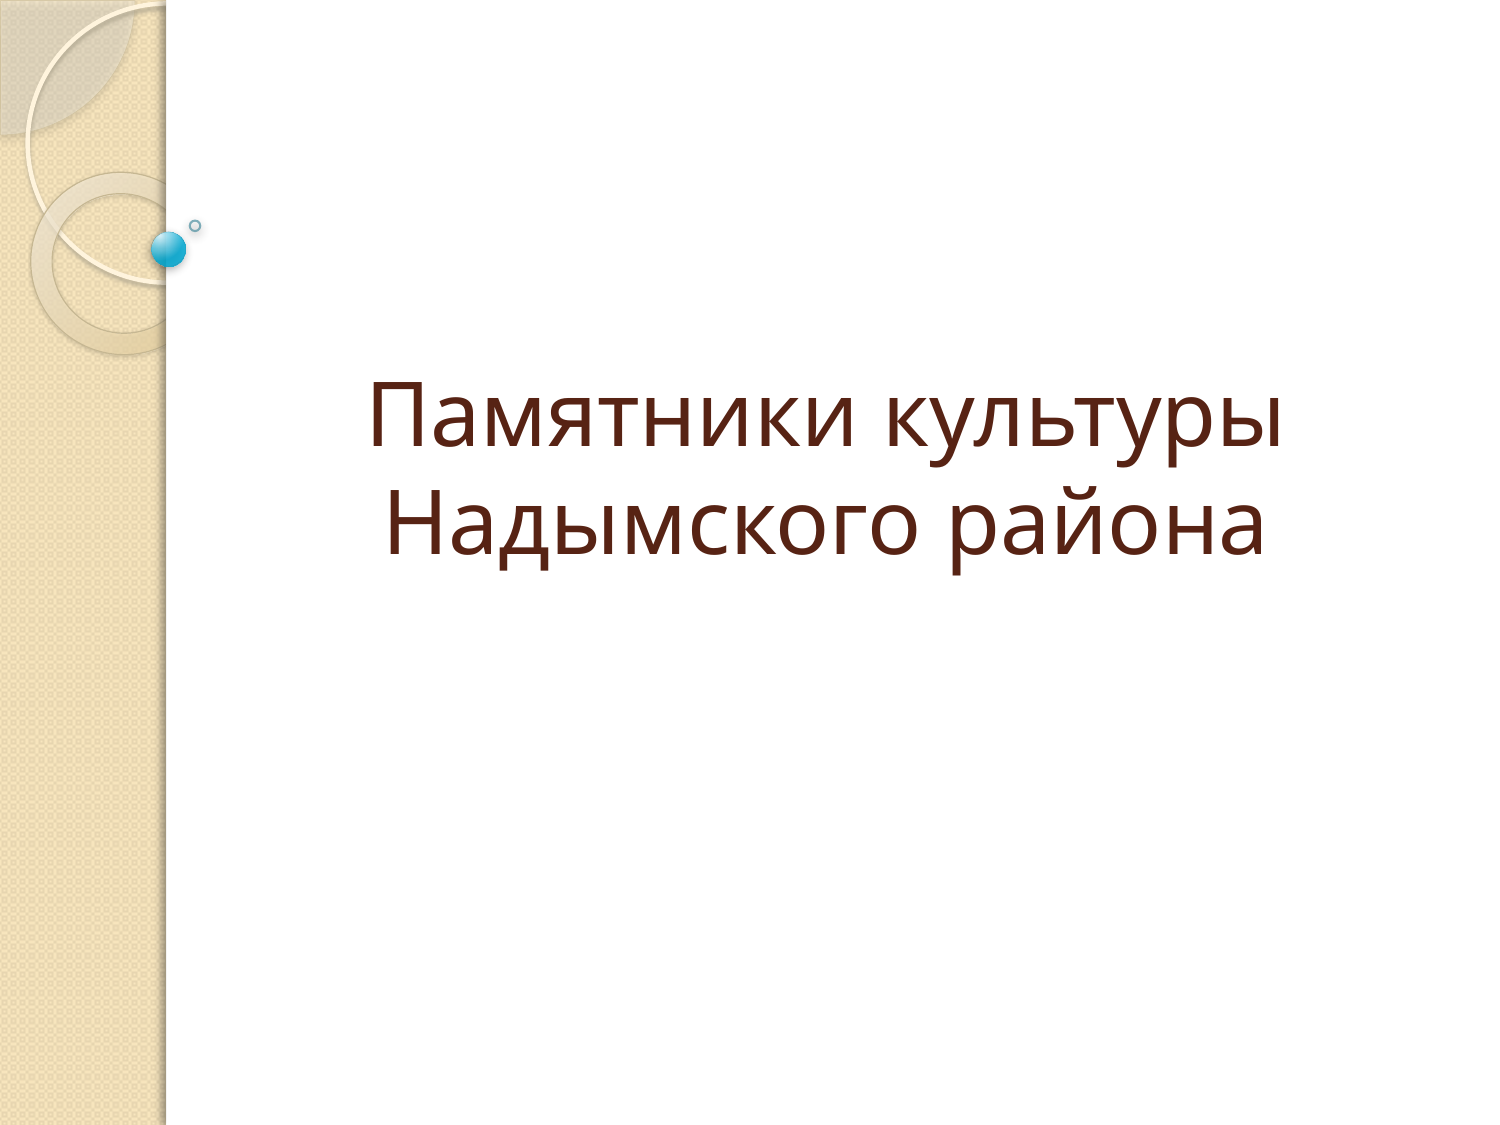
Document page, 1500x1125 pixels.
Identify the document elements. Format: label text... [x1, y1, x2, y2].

title Памятники культуры Надымского района [218, 338, 1434, 580]
